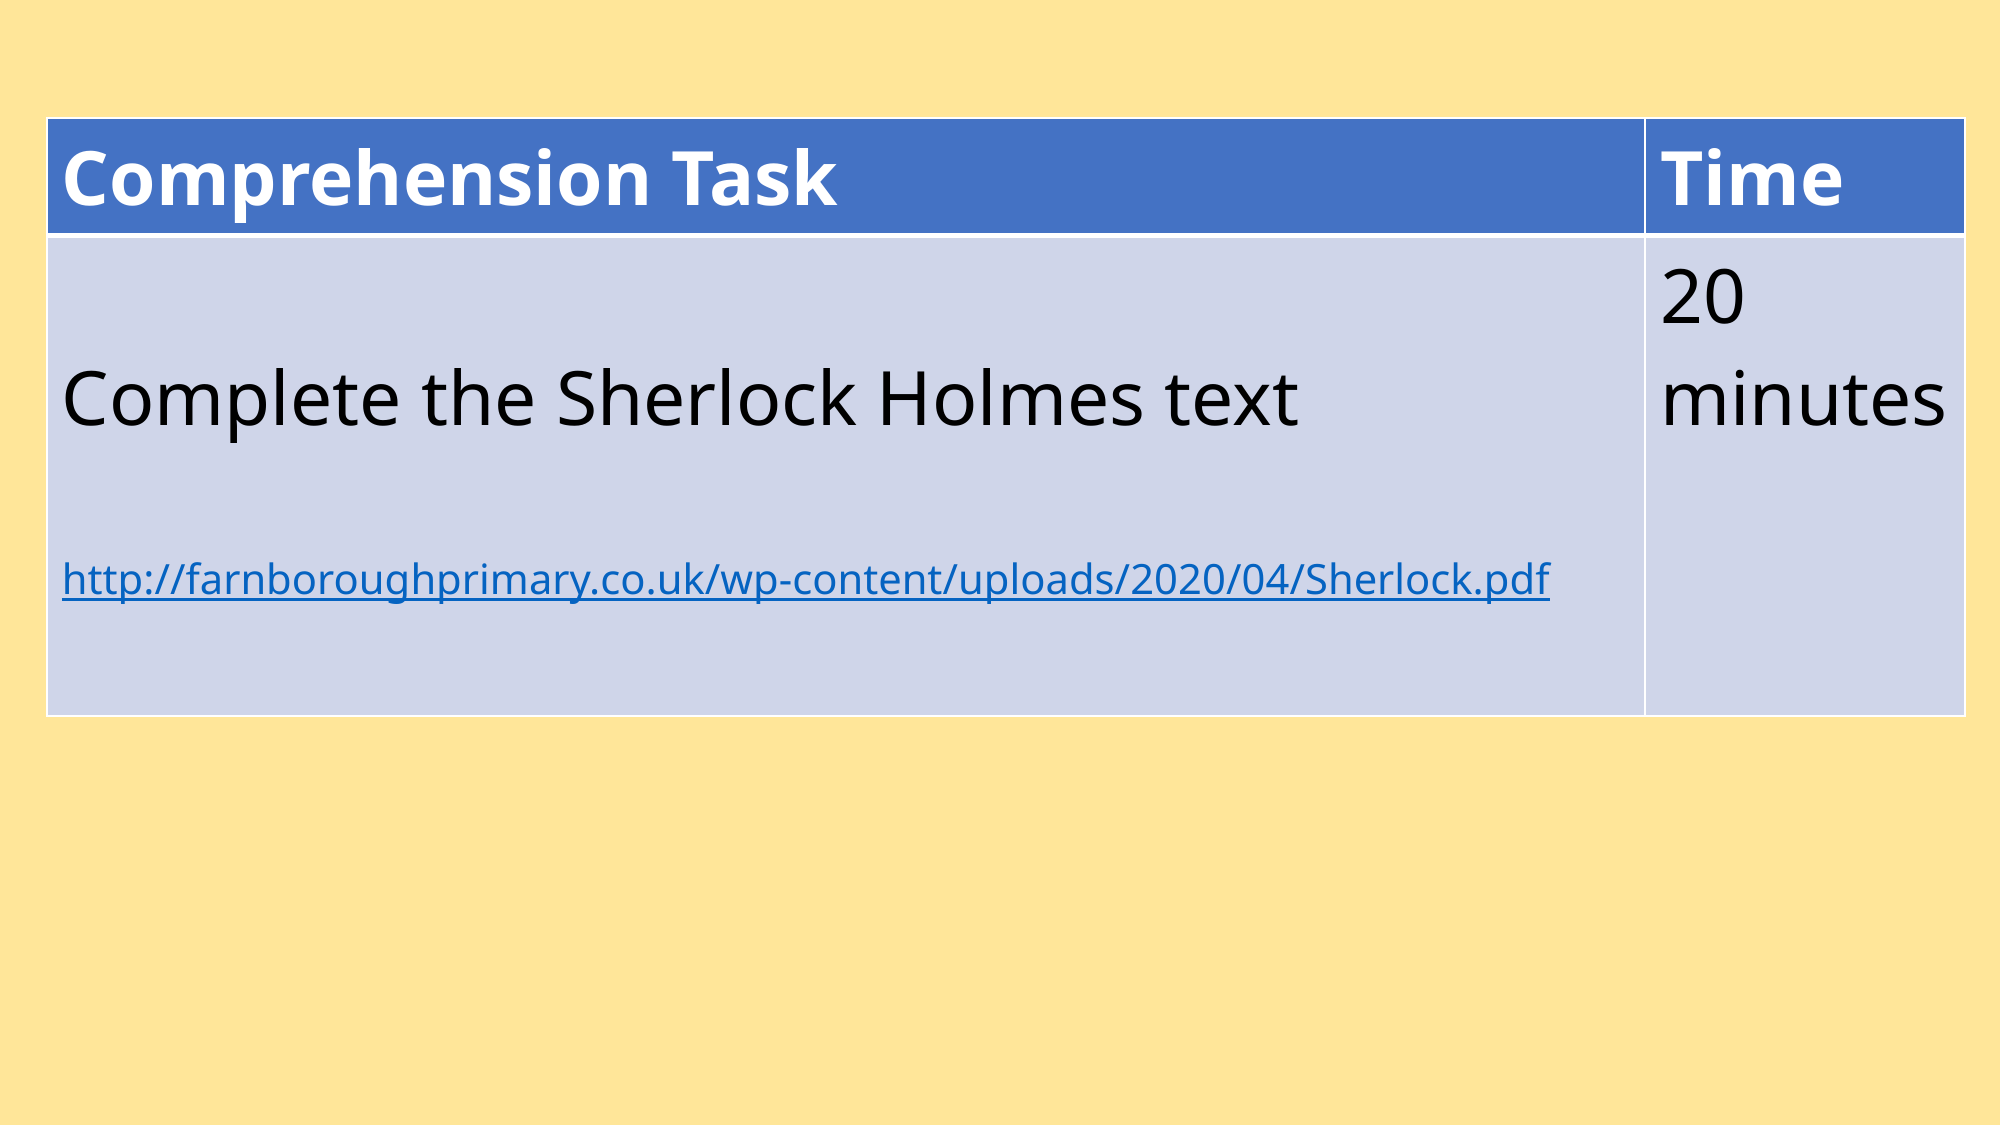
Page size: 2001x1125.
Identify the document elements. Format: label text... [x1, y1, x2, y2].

table_header Comprehension Task [48, 119, 1644, 233]
table_cell 20 minutes [1646, 238, 1964, 715]
table_cell Complete the Sherlock Holmes text http://farnboroughprimary.co.uk/wp-content/uploads/2020/04/Sherlock.pdf [48, 238, 1644, 715]
table_header Time [1646, 119, 1964, 233]
